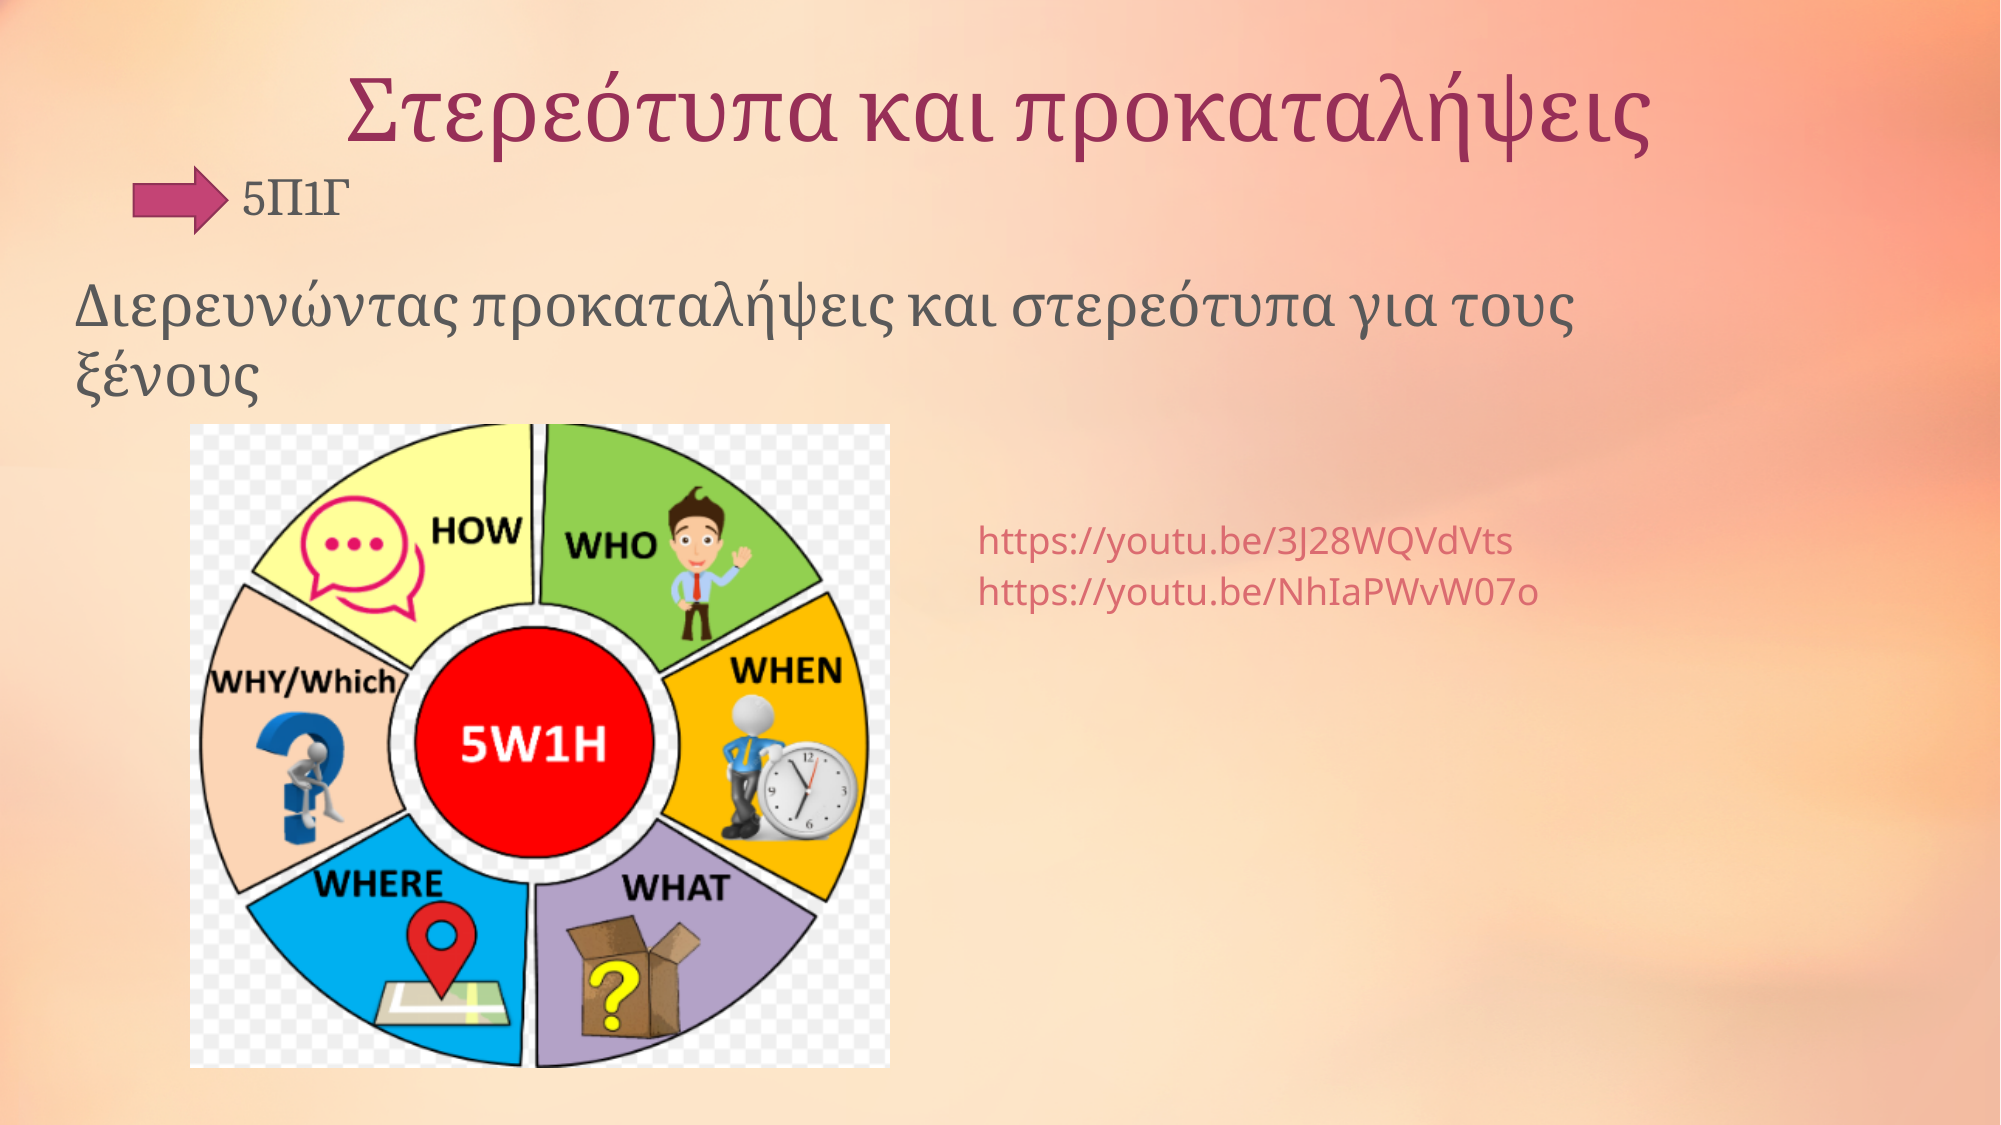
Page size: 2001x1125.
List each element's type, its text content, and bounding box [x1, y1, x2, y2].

title Στερεότυπα και προκαταλήψεις [287, 56, 1713, 168]
text_box https://youtu.be/3J28WQVdVts https://youtu.be/NhIaPWvW07o [962, 509, 1730, 627]
text_box Διερευνώντας προκαταλήψεις και στερεότυπα για τους ξένους [59, 260, 1675, 416]
list 5Π1Γ [227, 164, 1653, 237]
text_box [132, 165, 229, 235]
picture [0, 0, 2001, 1125]
